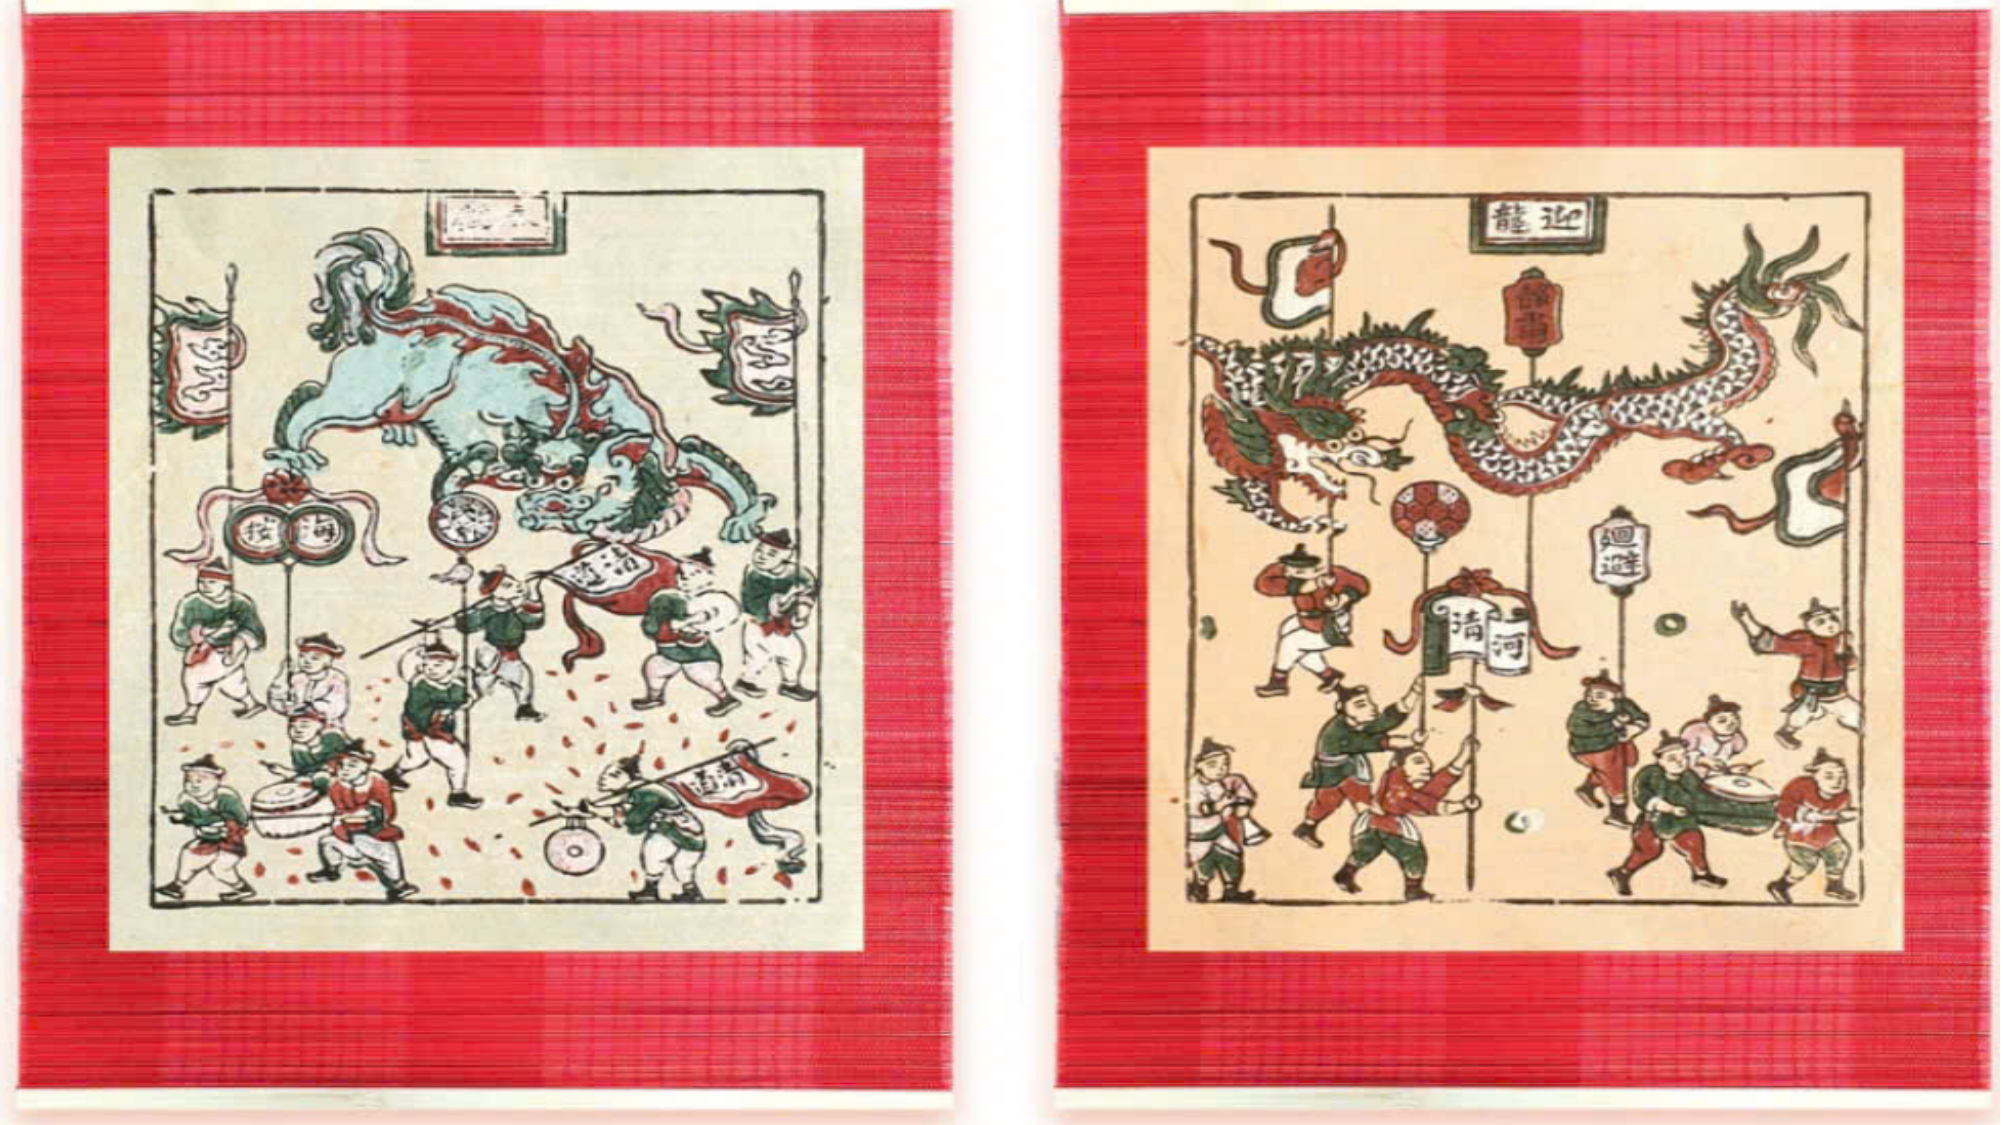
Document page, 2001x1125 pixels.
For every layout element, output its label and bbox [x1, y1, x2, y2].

list [0, 0, 2000, 1125]
